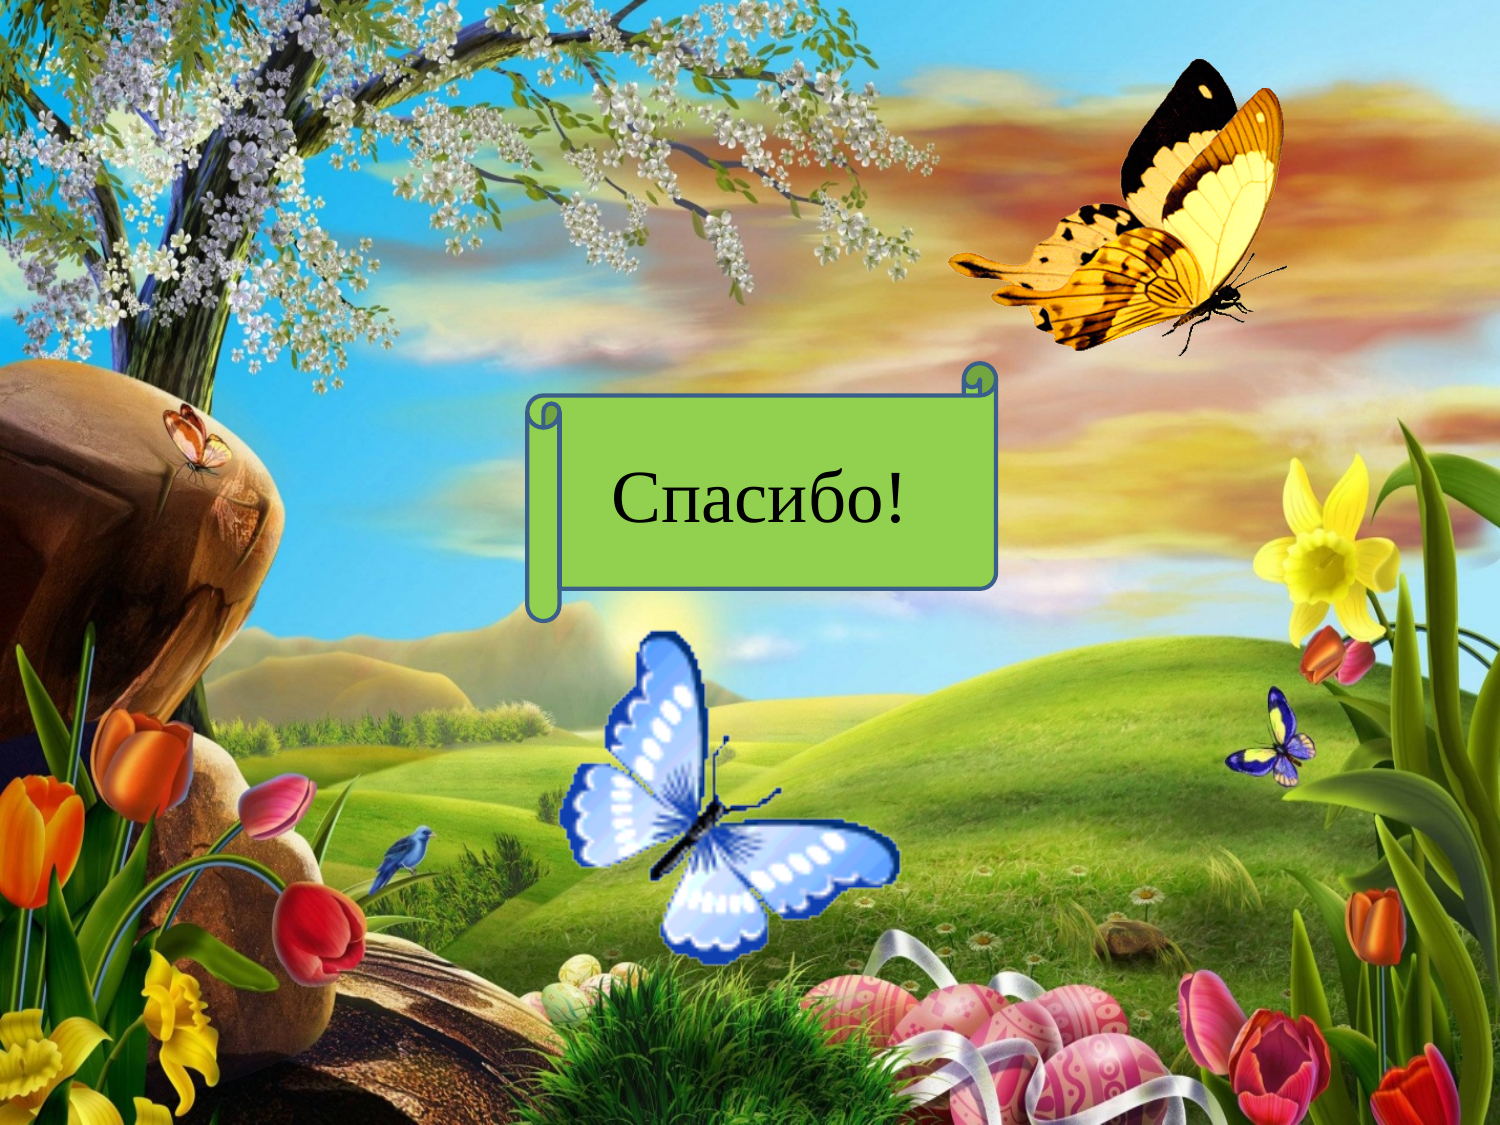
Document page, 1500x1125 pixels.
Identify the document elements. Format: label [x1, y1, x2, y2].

picture [913, 34, 1456, 537]
list [0, 0, 1500, 1125]
picture [515, 597, 926, 1008]
